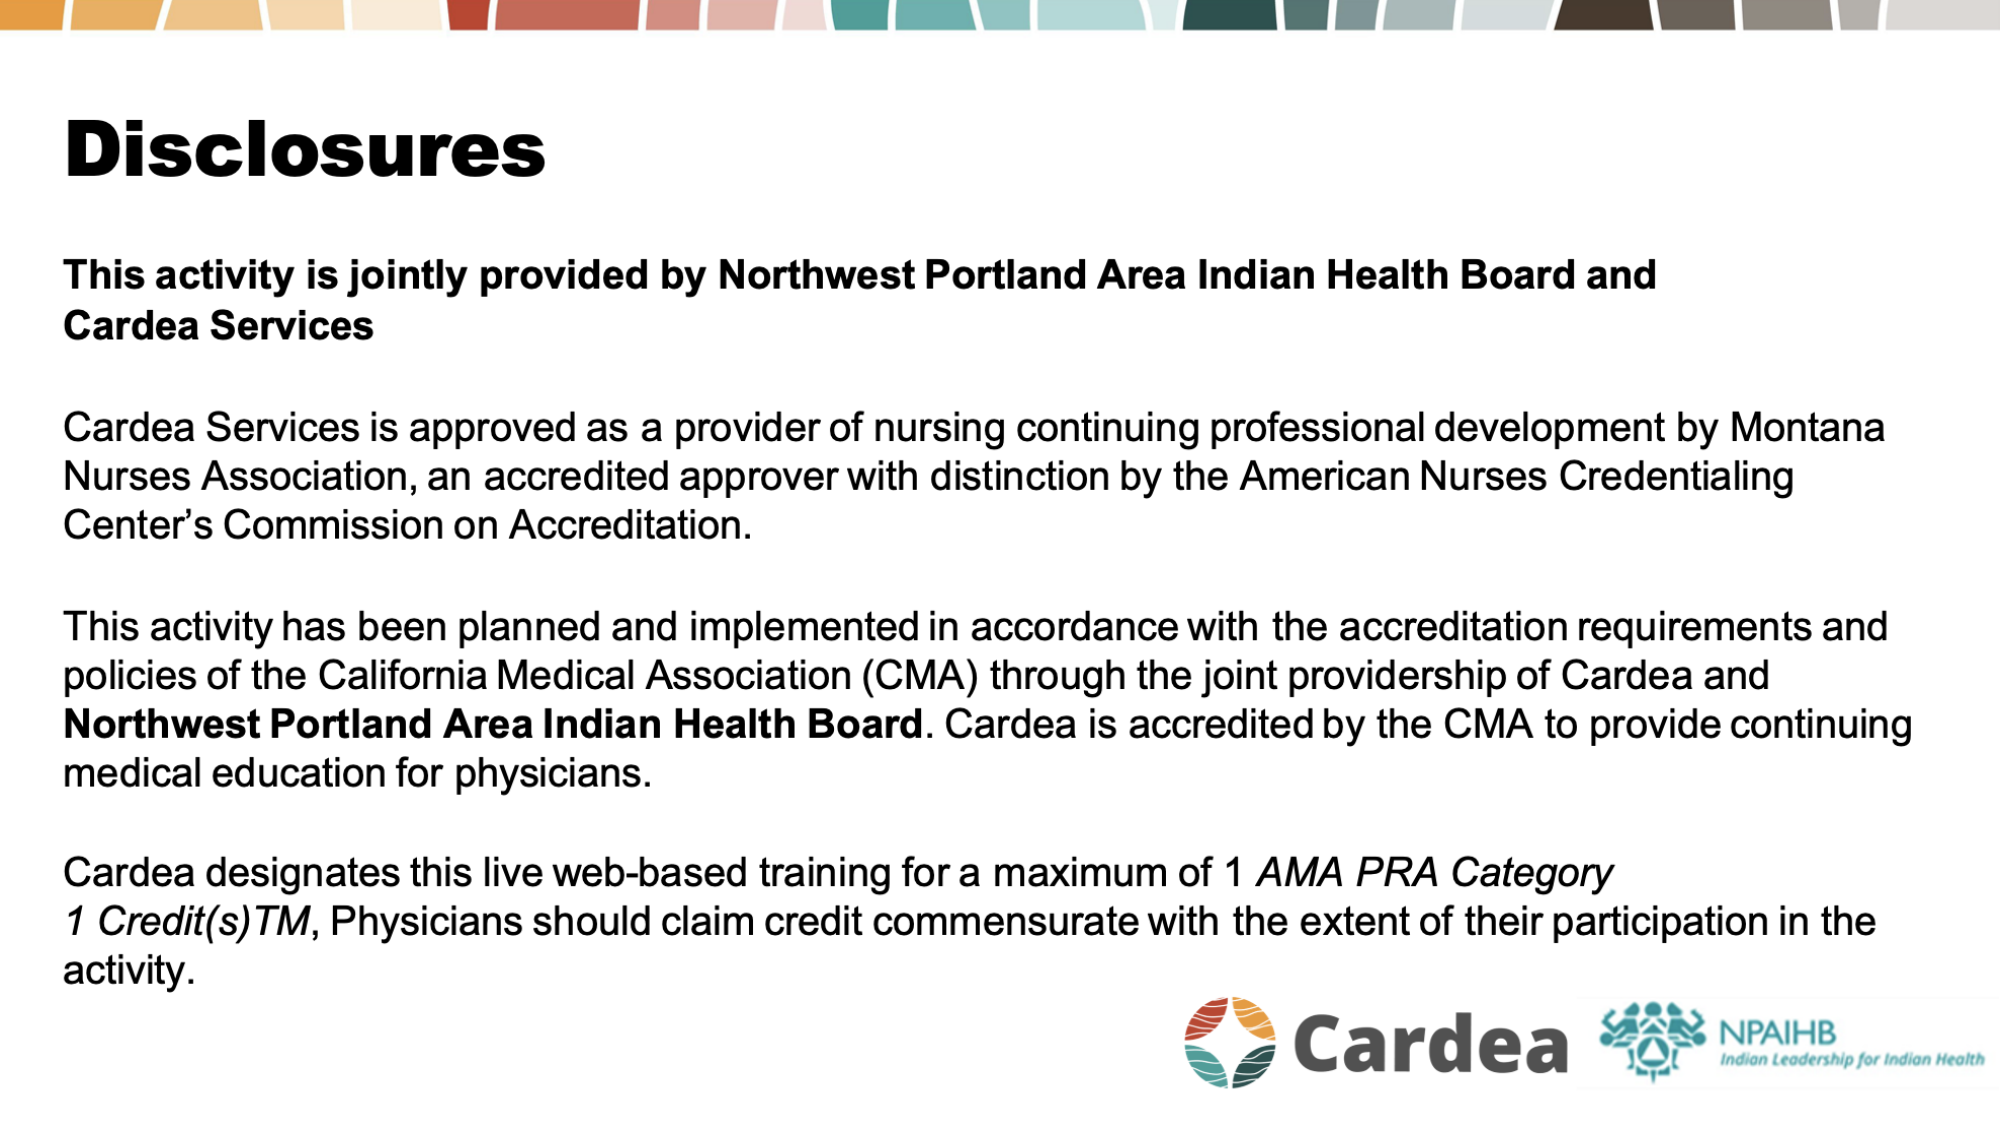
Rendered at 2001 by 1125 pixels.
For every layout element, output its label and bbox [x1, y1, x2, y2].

list [0, 0, 2000, 1125]
